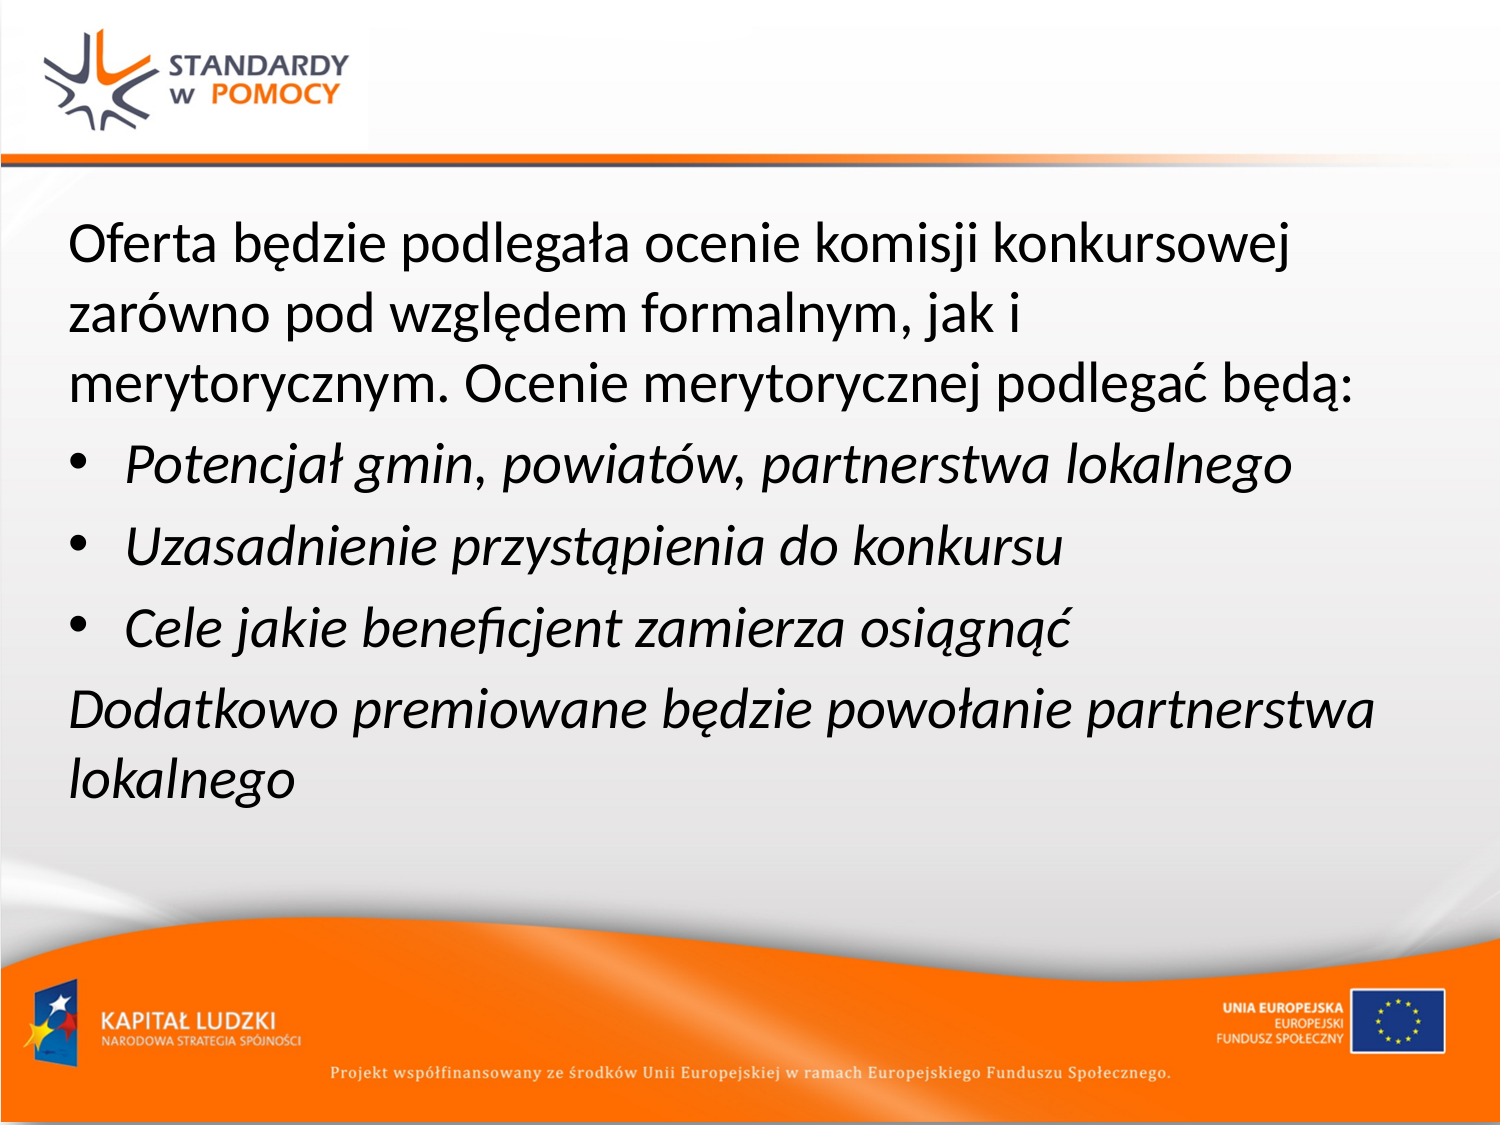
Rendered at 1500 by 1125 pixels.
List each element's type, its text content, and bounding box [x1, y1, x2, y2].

picture [0, 0, 1500, 1125]
list Oferta będzie podlegała ocenie komisji konkursowej zarówno pod względem formalnym, jak i merytorycznym. Ocenie merytorycznej podlegać będą: Potencjał gmin, powiatów, partnerstwa lokalnego Uzasadnienie przystąpienia do konkursu Cele jakie beneficjent zamierza osiągnąć Dodatkowo premiowane będzie powołanie partnerstwa lokalnego [52, 196, 1404, 940]
